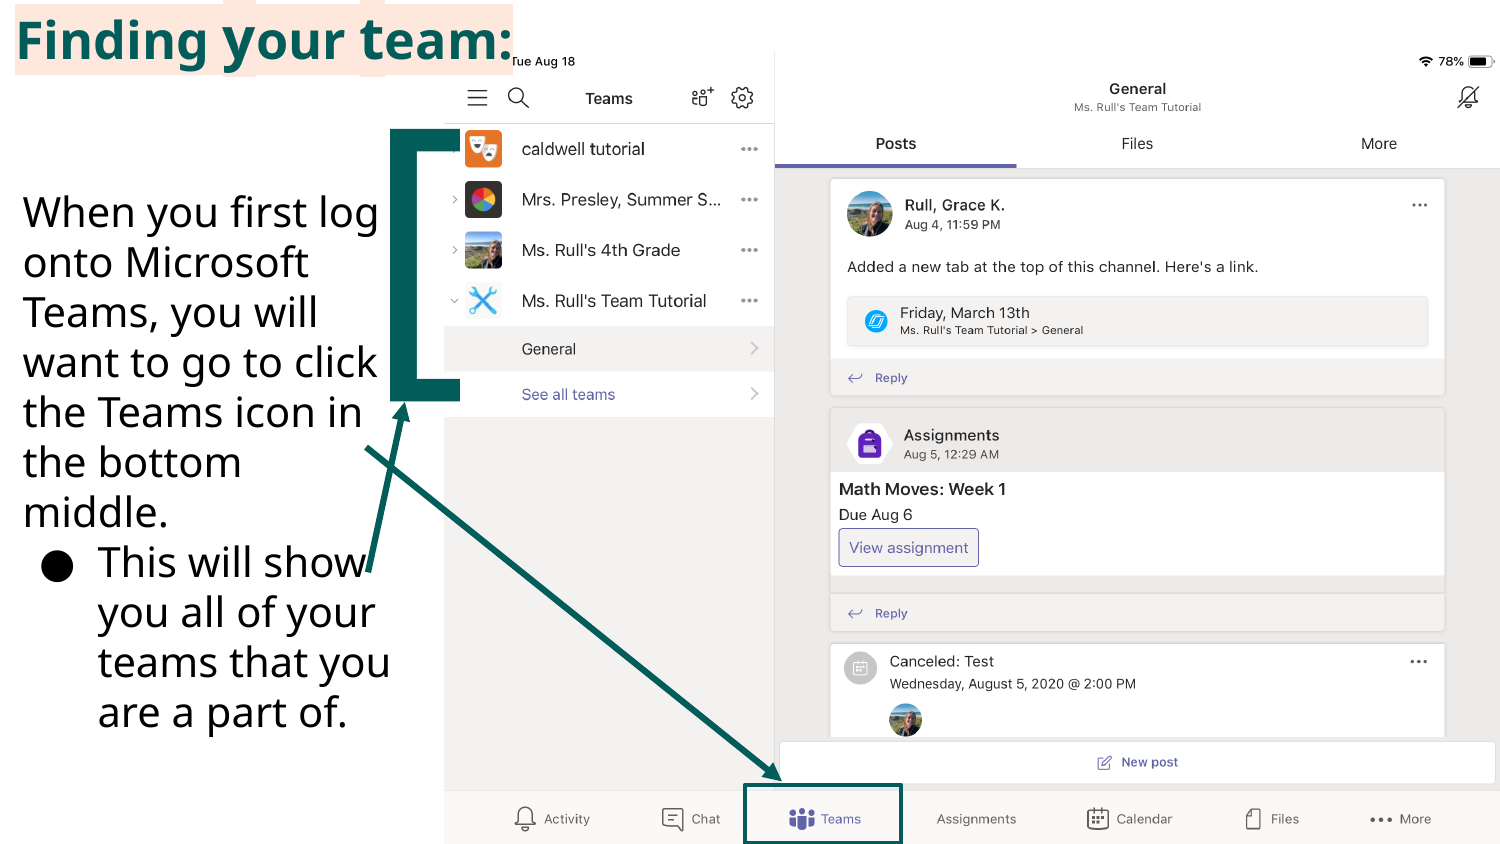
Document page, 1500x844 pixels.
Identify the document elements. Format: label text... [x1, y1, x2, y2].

text_box [ [350, 25, 455, 491]
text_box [367, 401, 405, 573]
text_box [365, 446, 783, 782]
text_box When you first log onto Microsoft Teams, you will want to go to click the Teams icon in the bottom middle. This will show you all of your teams that you are a part of. [7, 171, 360, 653]
picture [444, 51, 1500, 844]
title Finding your team: [0, 0, 1304, 73]
